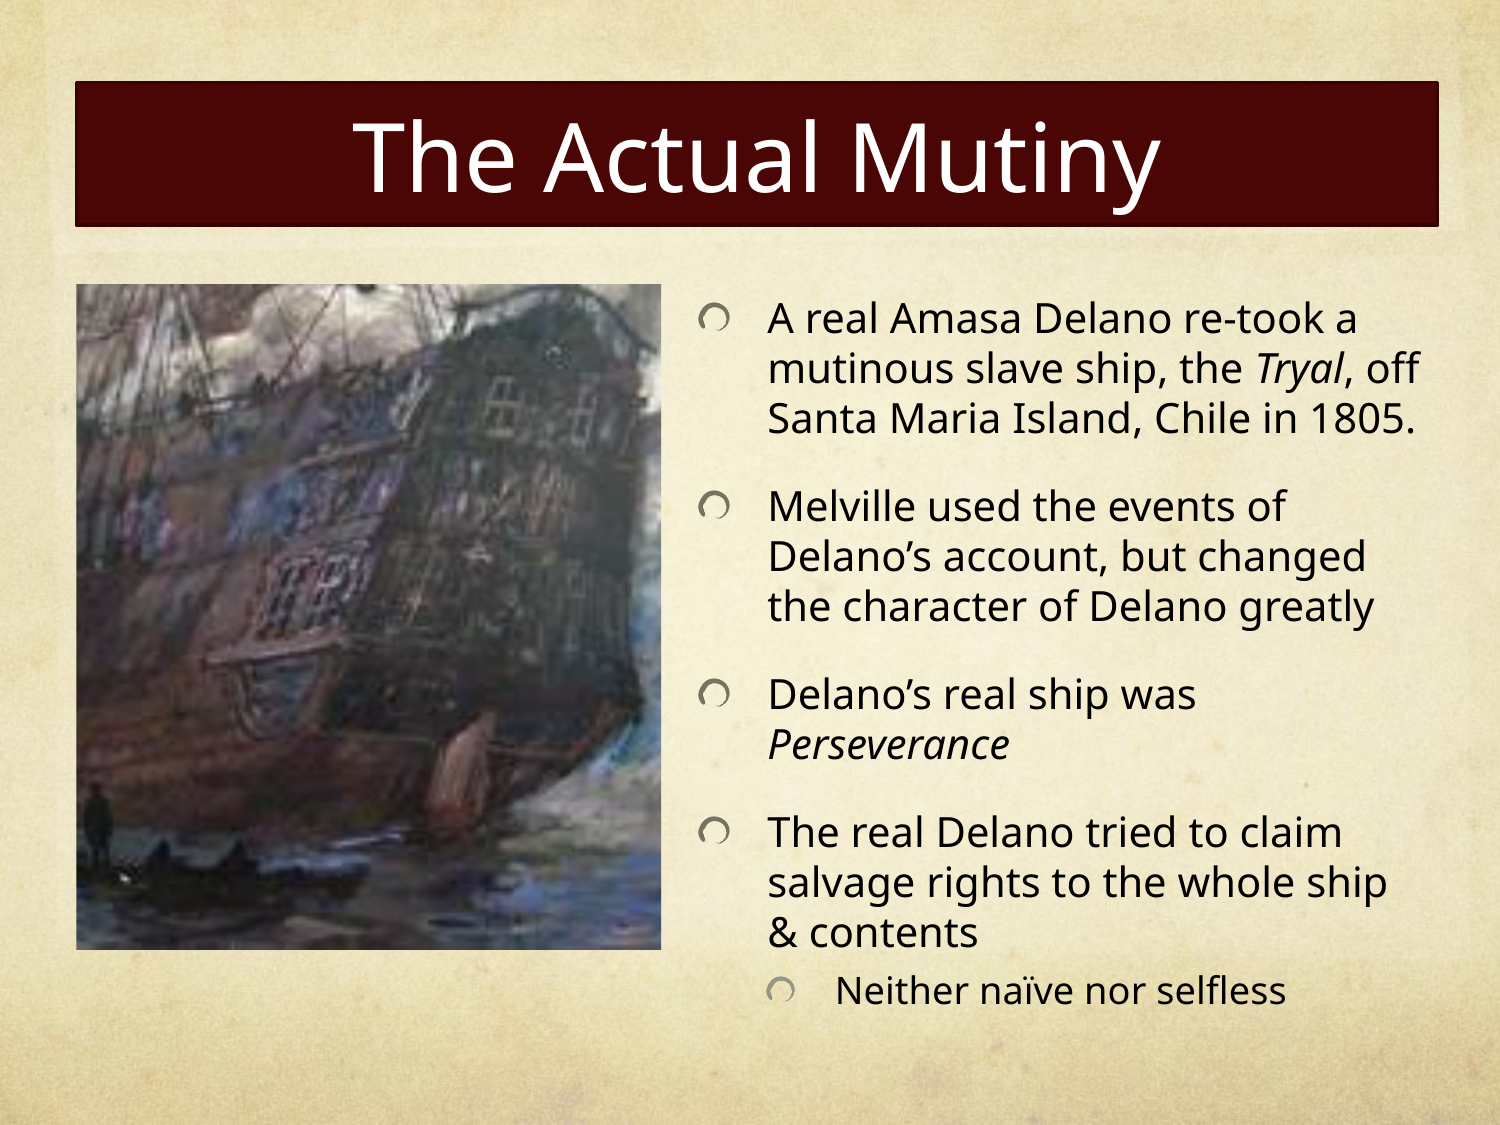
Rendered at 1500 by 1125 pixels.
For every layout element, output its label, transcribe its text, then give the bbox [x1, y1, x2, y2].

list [75, 284, 662, 951]
picture [0, 0, 1500, 1125]
title The Actual Mutiny [75, 81, 1439, 227]
list A real Amasa Delano re-took a mutinous slave ship, the Tryal, off Santa Maria Island, Chile in 1805. Melville used the events of Delano’s account, but changed the character of Delano greatly Delano’s real ship was Perseverance The real Delano tried to claim salvage rights to the whole ship & contents Neither naïve nor selfless [683, 284, 1438, 1077]
